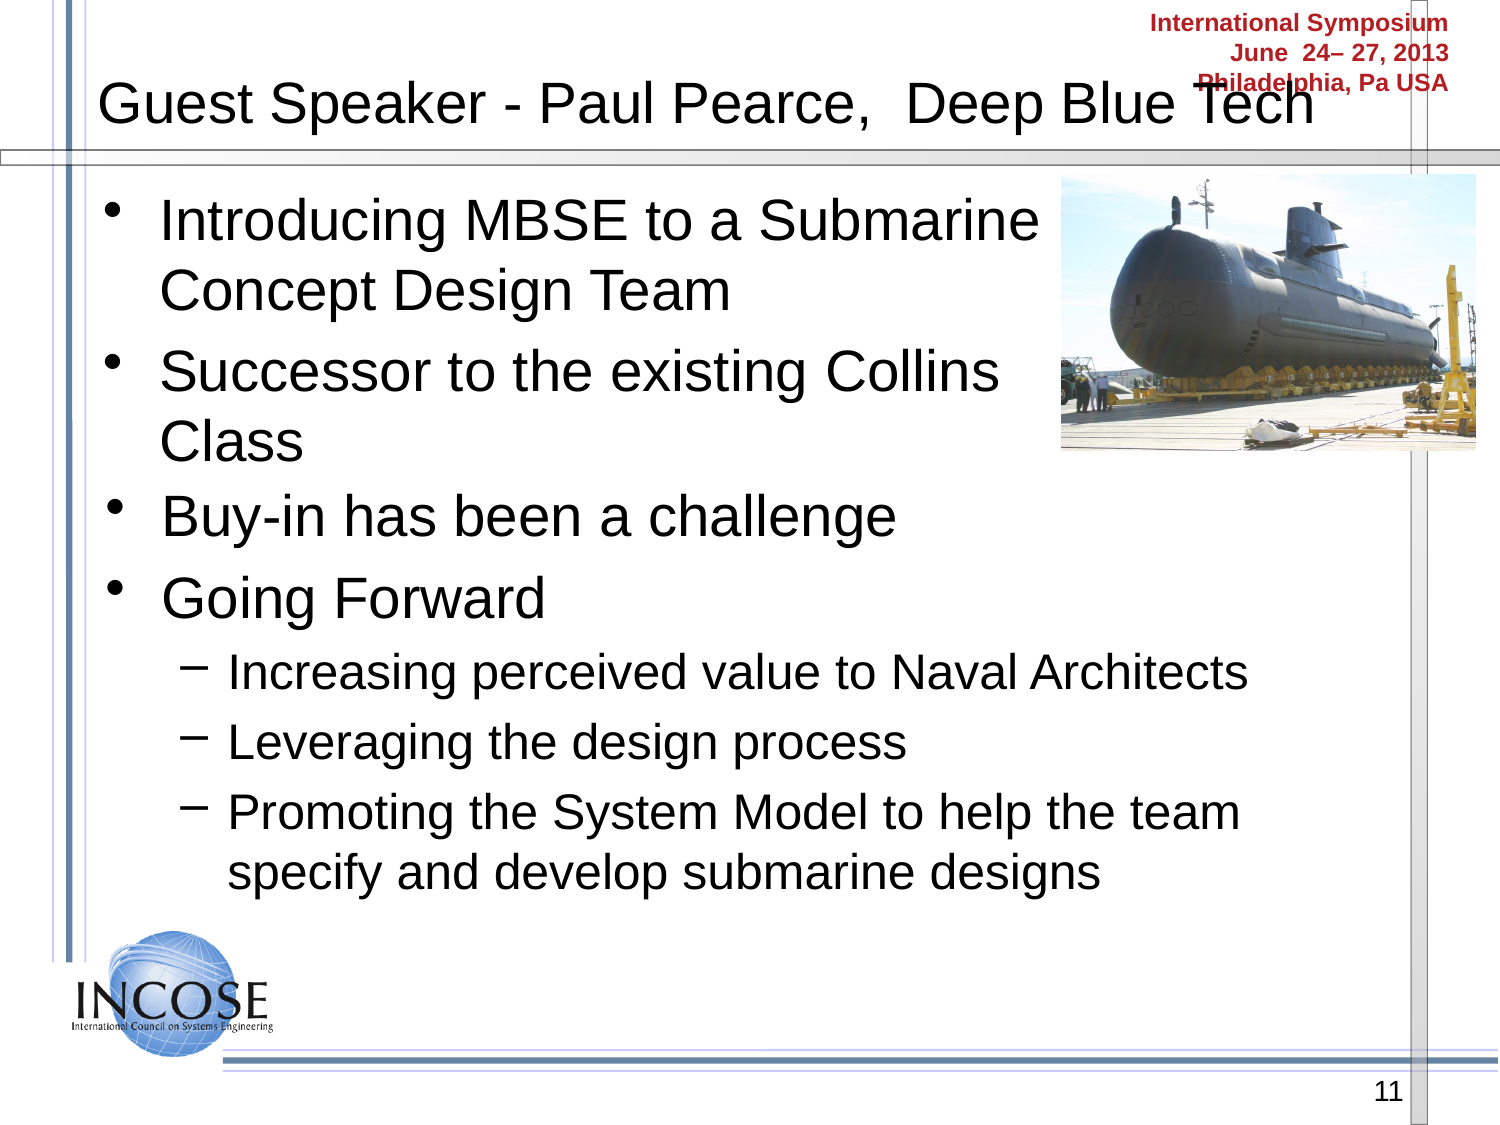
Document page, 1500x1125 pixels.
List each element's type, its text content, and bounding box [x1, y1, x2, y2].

list Introducing MBSE to a Submarine Concept Design Team Successor to the existing Collins Class [87, 174, 1088, 504]
title Guest Speaker - Paul Pearce, Deep Blue Tech [54, 21, 1362, 179]
text_box Buy-in has been a challenge Going Forward Increasing perceived value to Naval Architects Leveraging the design process Promoting the System Model to help the team specify and develop submarine designs [90, 470, 1385, 962]
picture [1061, 174, 1476, 451]
picture [72, 931, 273, 1057]
text_box 11 [1349, 1065, 1419, 1125]
